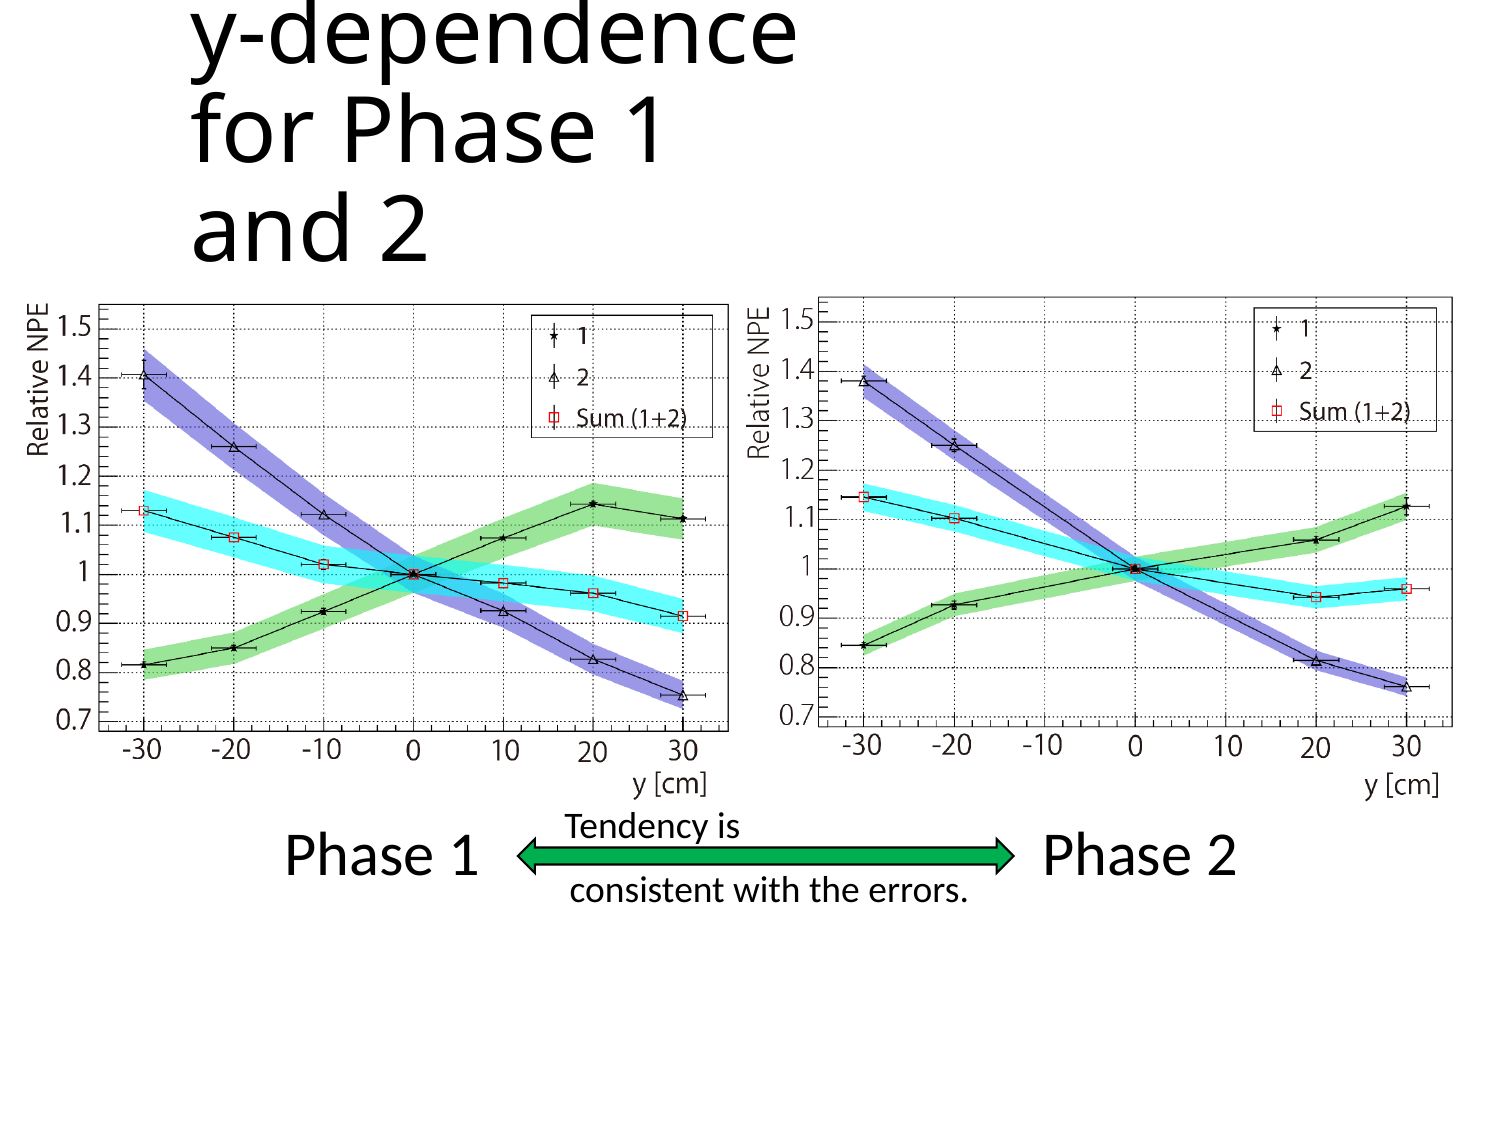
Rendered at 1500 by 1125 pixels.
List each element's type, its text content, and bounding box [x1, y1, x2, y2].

text_box [516, 836, 1016, 876]
text_box consistent with the errors. [554, 866, 985, 918]
picture [20, 284, 740, 806]
text_box Phase 1 [269, 806, 518, 896]
text_box Tendency is [549, 806, 756, 854]
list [740, 285, 1464, 806]
text_box Phase 2 [1027, 806, 1276, 896]
title y-dependence for Phase 1 and 2 [175, 23, 861, 242]
